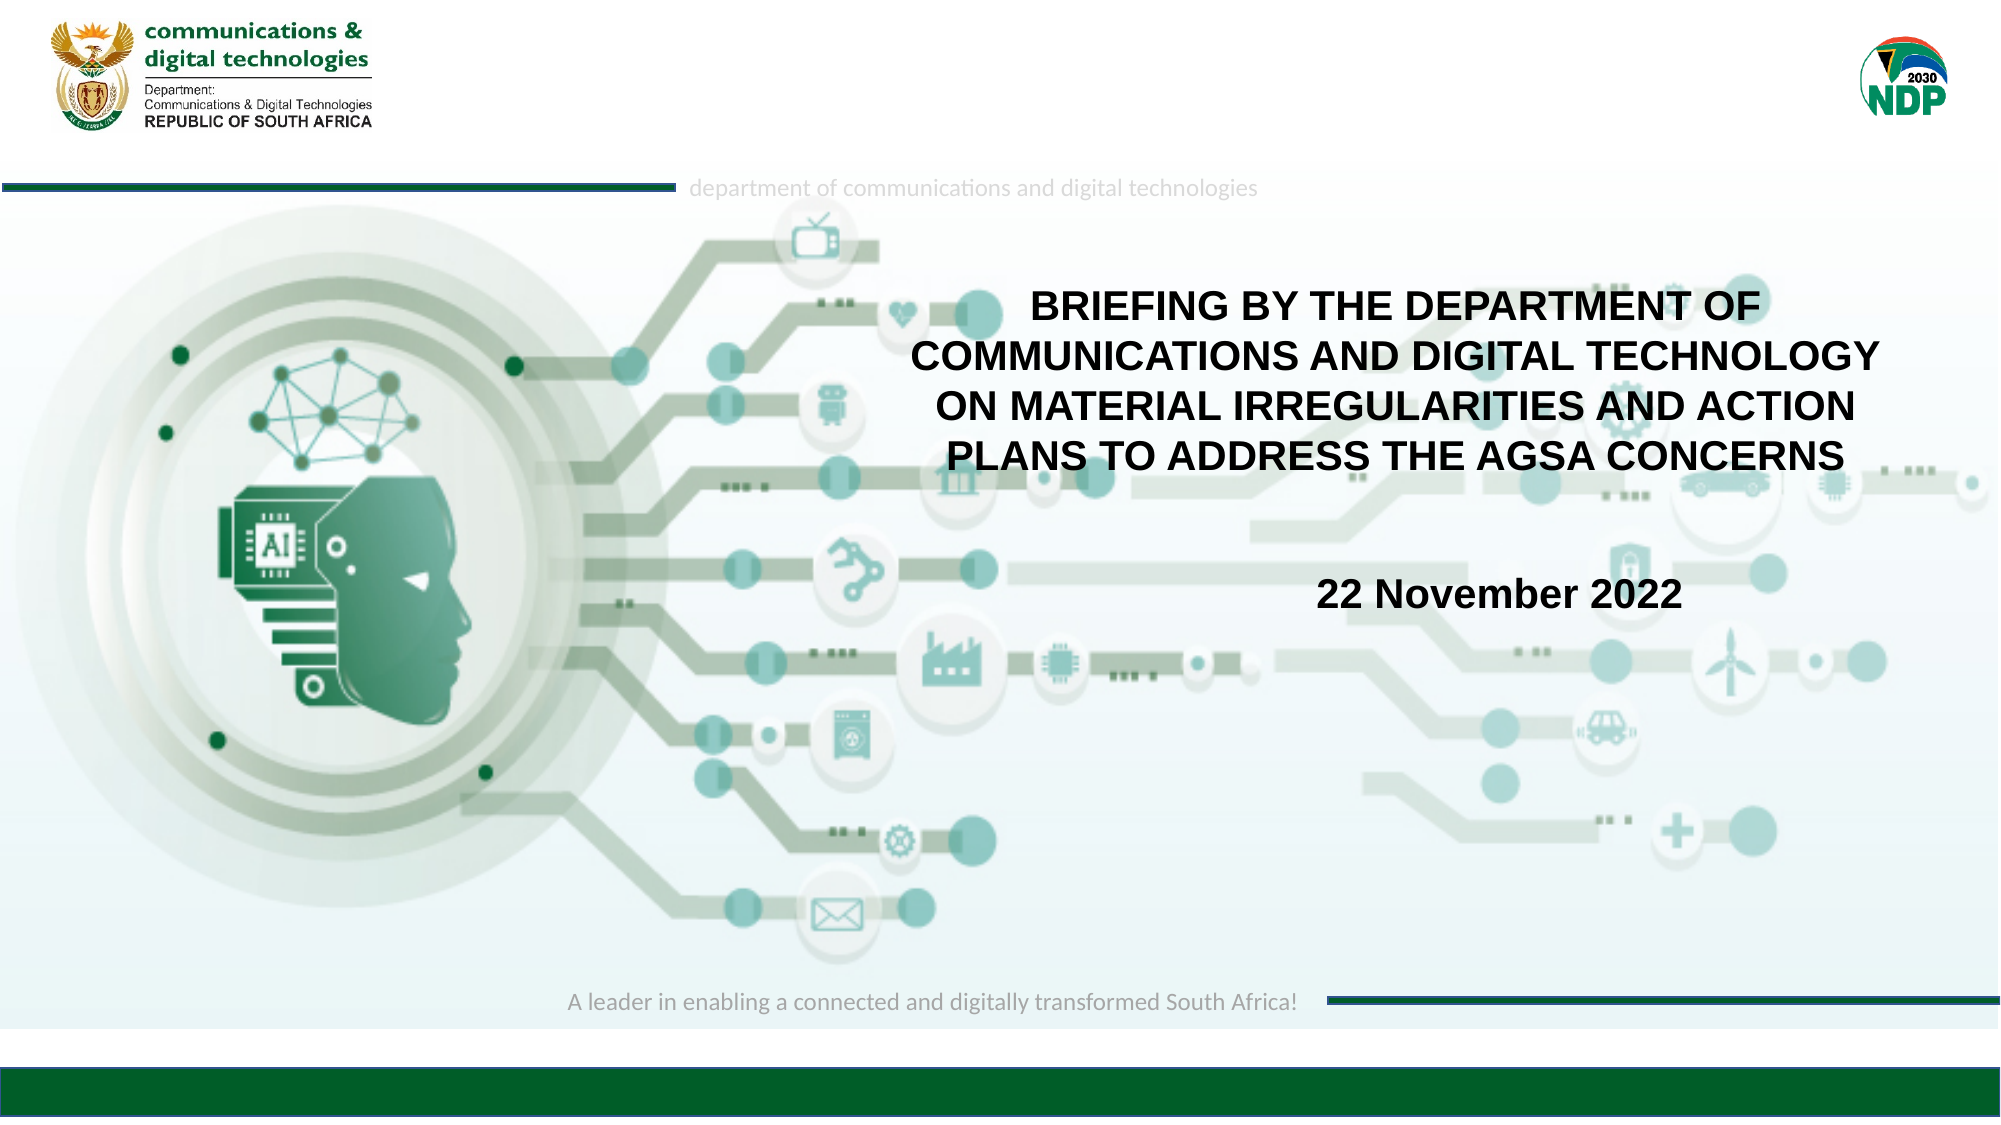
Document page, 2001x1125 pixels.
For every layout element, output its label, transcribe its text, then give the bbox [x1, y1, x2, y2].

text_box [0, 0, 2000, 1125]
subtitle 22 November 2022 [999, 564, 2000, 825]
title BRIEFING BY THE DEPARTMENT OF COMMUNICATIONS AND DIGITAL TECHNOLOGY ON MATERIAL IRREGULARITIES AND ACTION PLANS TO ADDRESS THE AGSA CONCERNS [862, 167, 1930, 487]
